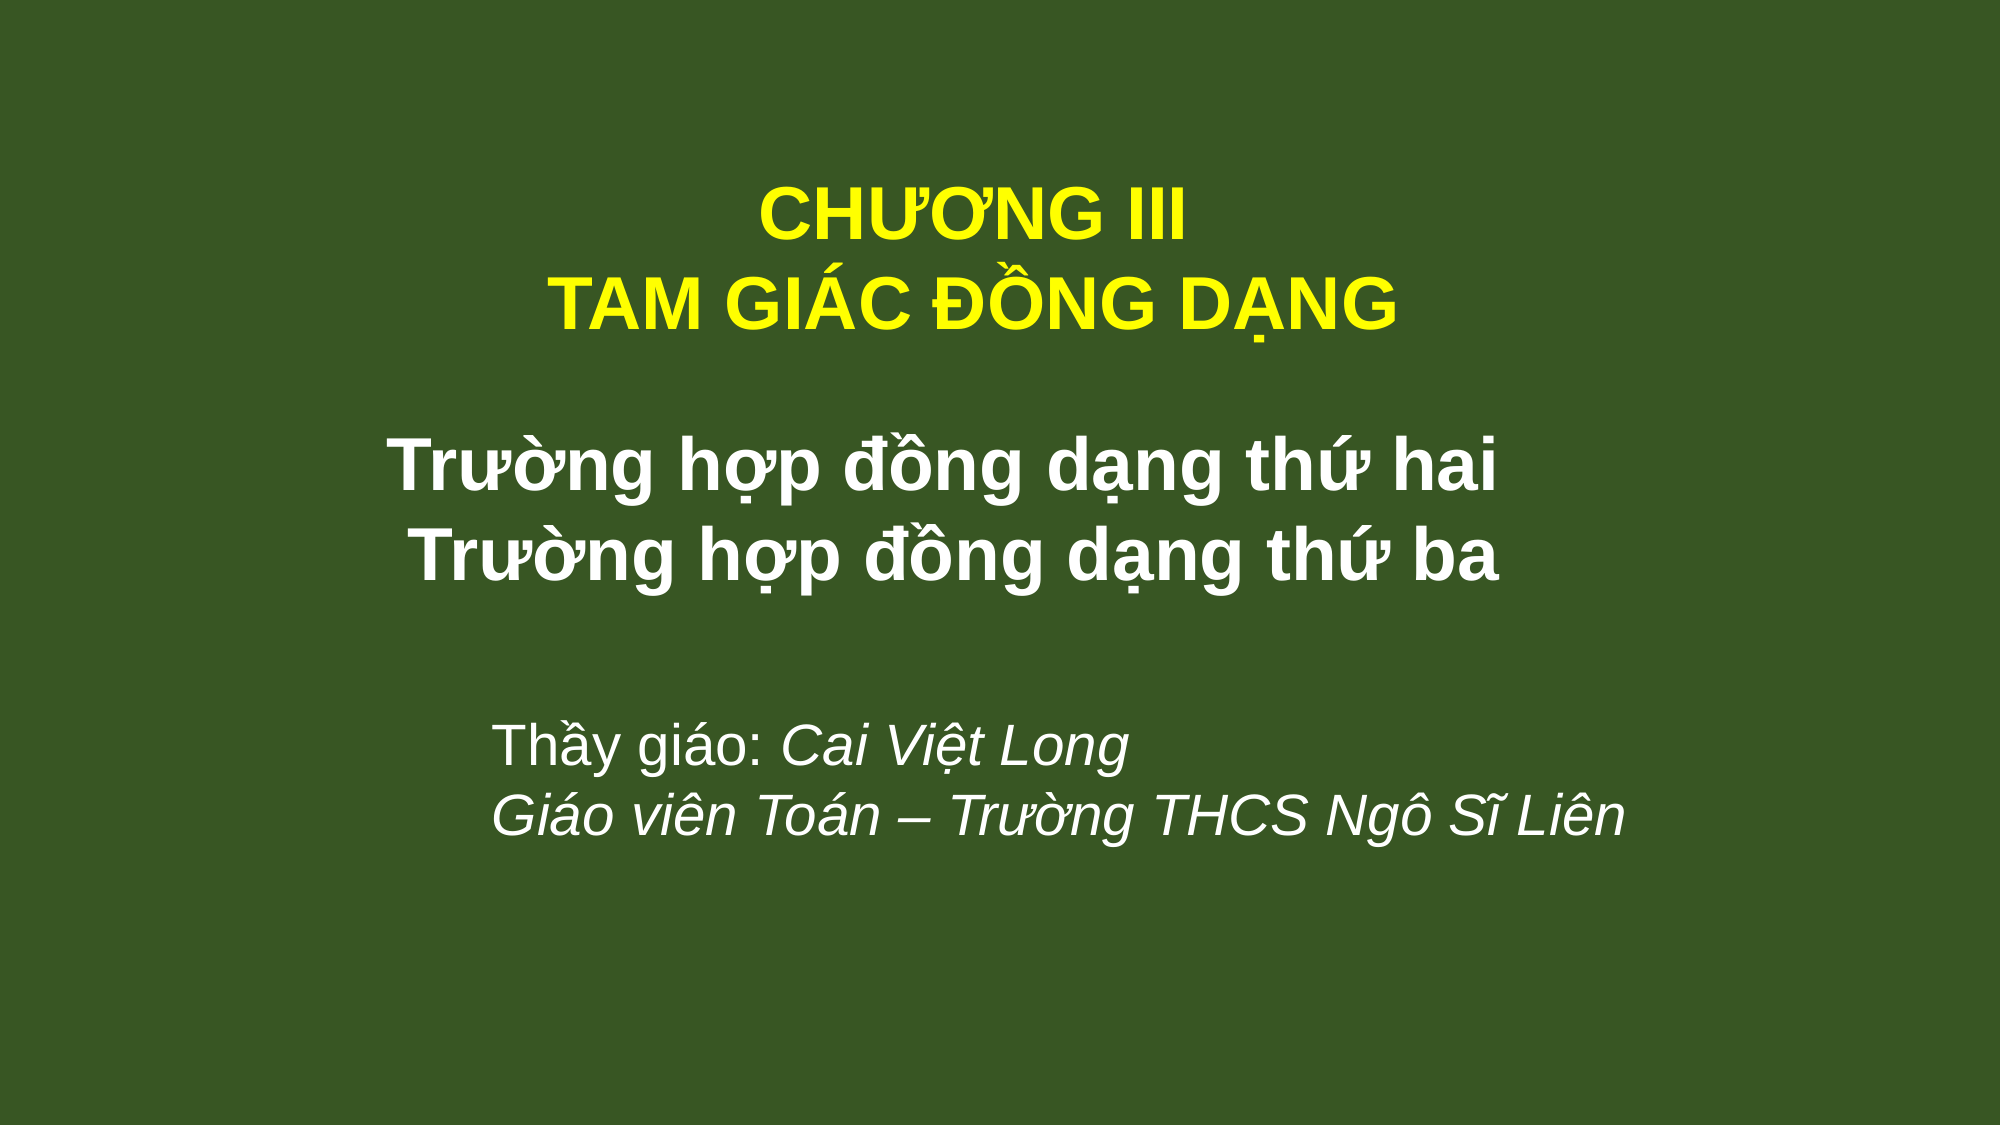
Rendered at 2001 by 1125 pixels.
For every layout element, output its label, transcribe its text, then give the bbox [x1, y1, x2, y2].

text_box Trường hợp đồng dạng thứ hai Trường hợp đồng dạng thứ ba [371, 408, 1537, 604]
text_box CHƯƠNG III TAM GIÁC ĐỒNG DẠNG [532, 157, 1415, 352]
text_box Thầy giáo: Cai Việt Long Giáo viên Toán – Trường THCS Ngô Sĩ Liên [477, 699, 1644, 855]
